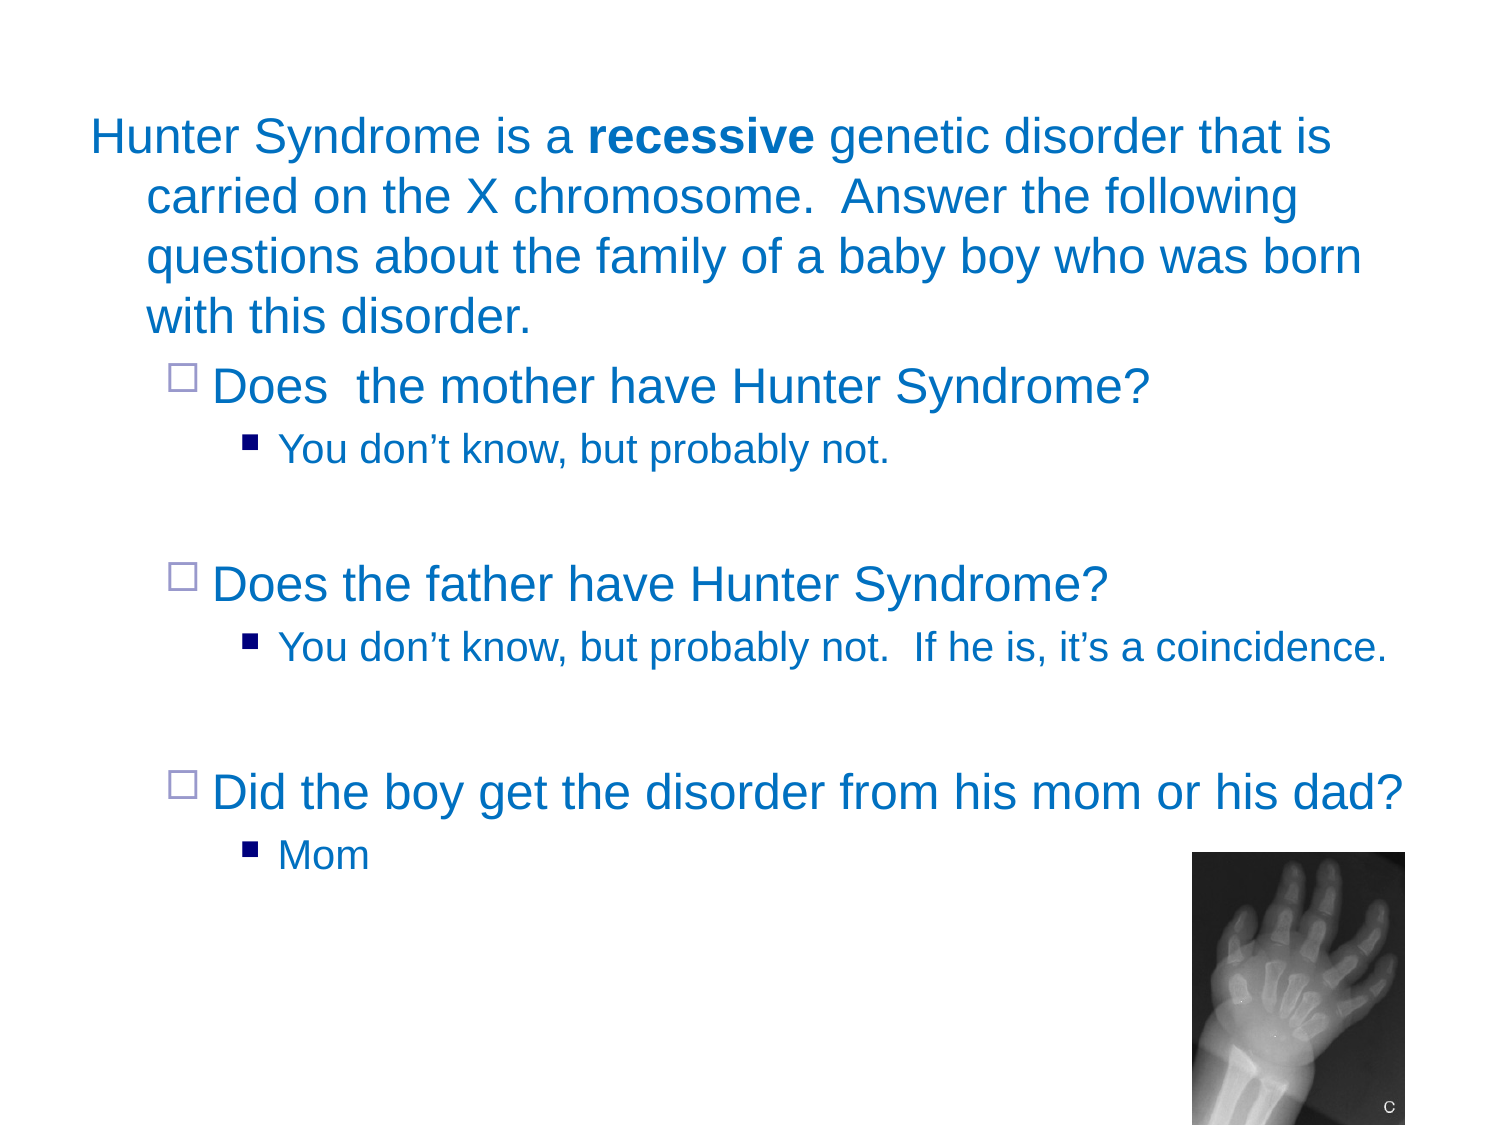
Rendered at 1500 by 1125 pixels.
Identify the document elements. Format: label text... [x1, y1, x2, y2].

list Hunter Syndrome is a recessive genetic disorder that is carried on the X chromosome. Answer the following questions about the family of a baby boy who was born with this disorder. Does the mother have Hunter Syndrome? You don’t know, but probably not. Does the father have Hunter Syndrome? You don’t know, but probably not. If he is, it’s a coincidence. Did the boy get the disorder from his mom or his dad? Mom [74, 95, 1426, 963]
picture [1192, 851, 1405, 1125]
